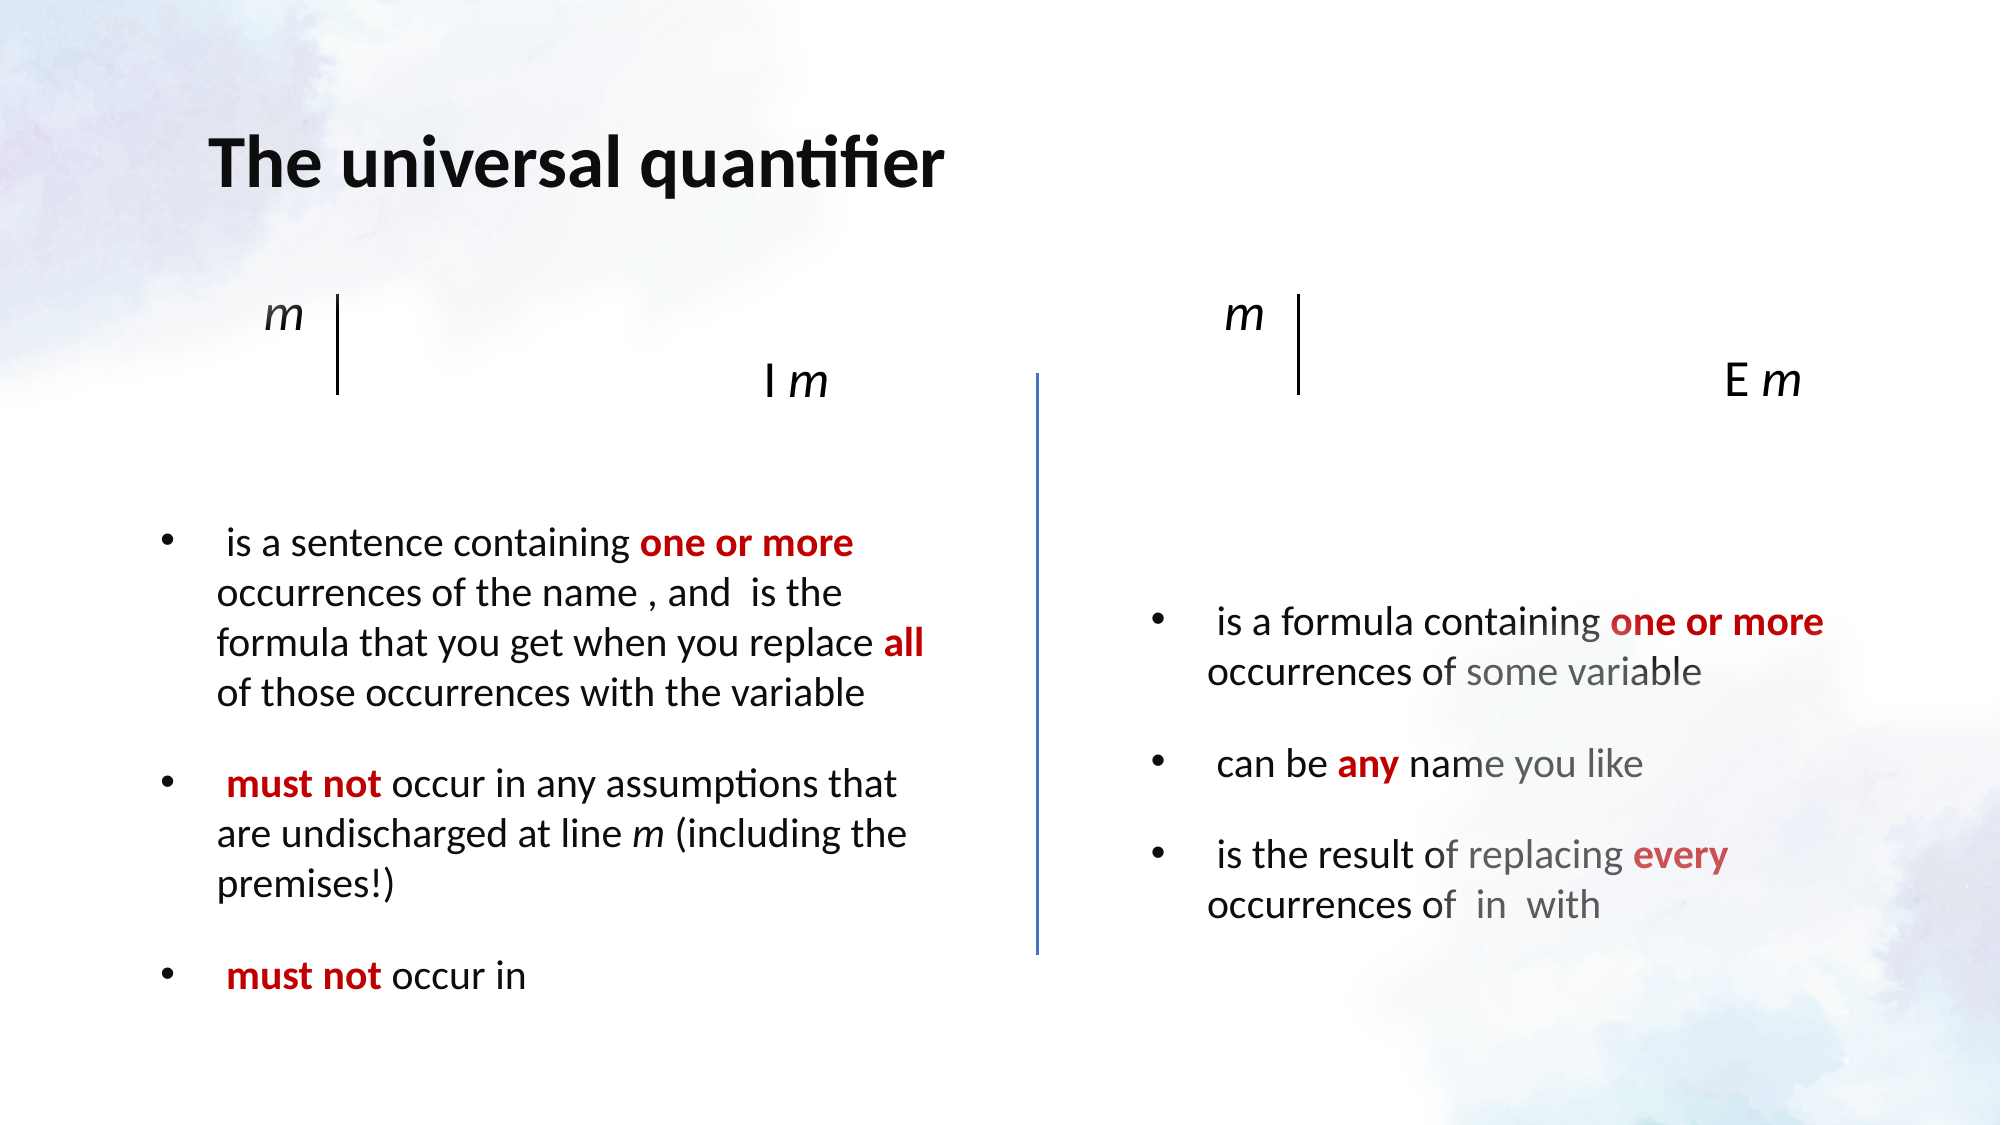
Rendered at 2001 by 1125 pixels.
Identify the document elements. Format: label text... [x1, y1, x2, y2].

picture [0, 0, 867, 474]
text_box The universal quantifier [867, 104, 1753, 210]
picture [1332, 562, 2000, 1125]
